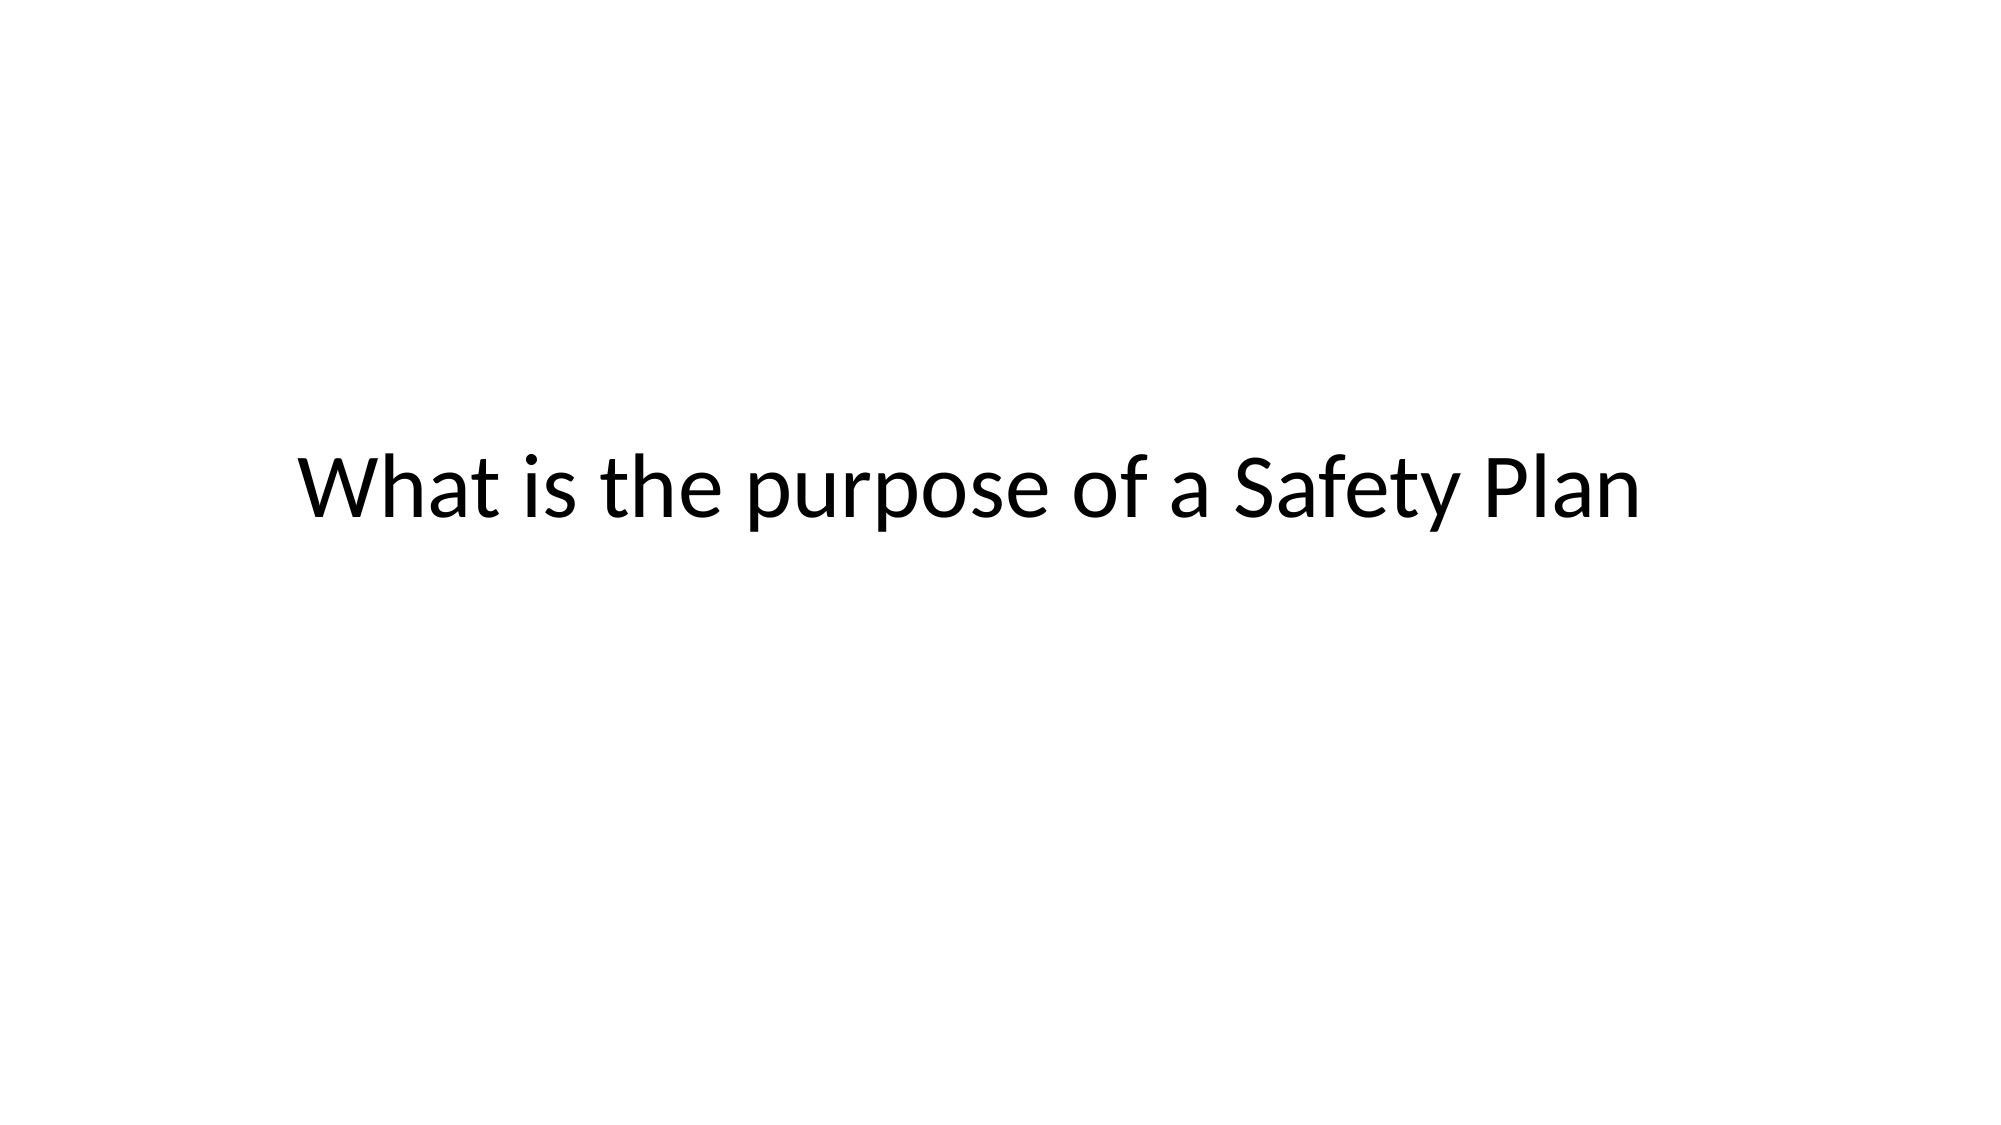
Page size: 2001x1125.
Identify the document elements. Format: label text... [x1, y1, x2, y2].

list What is the purpose of a Safety Plan [137, 299, 1863, 1014]
